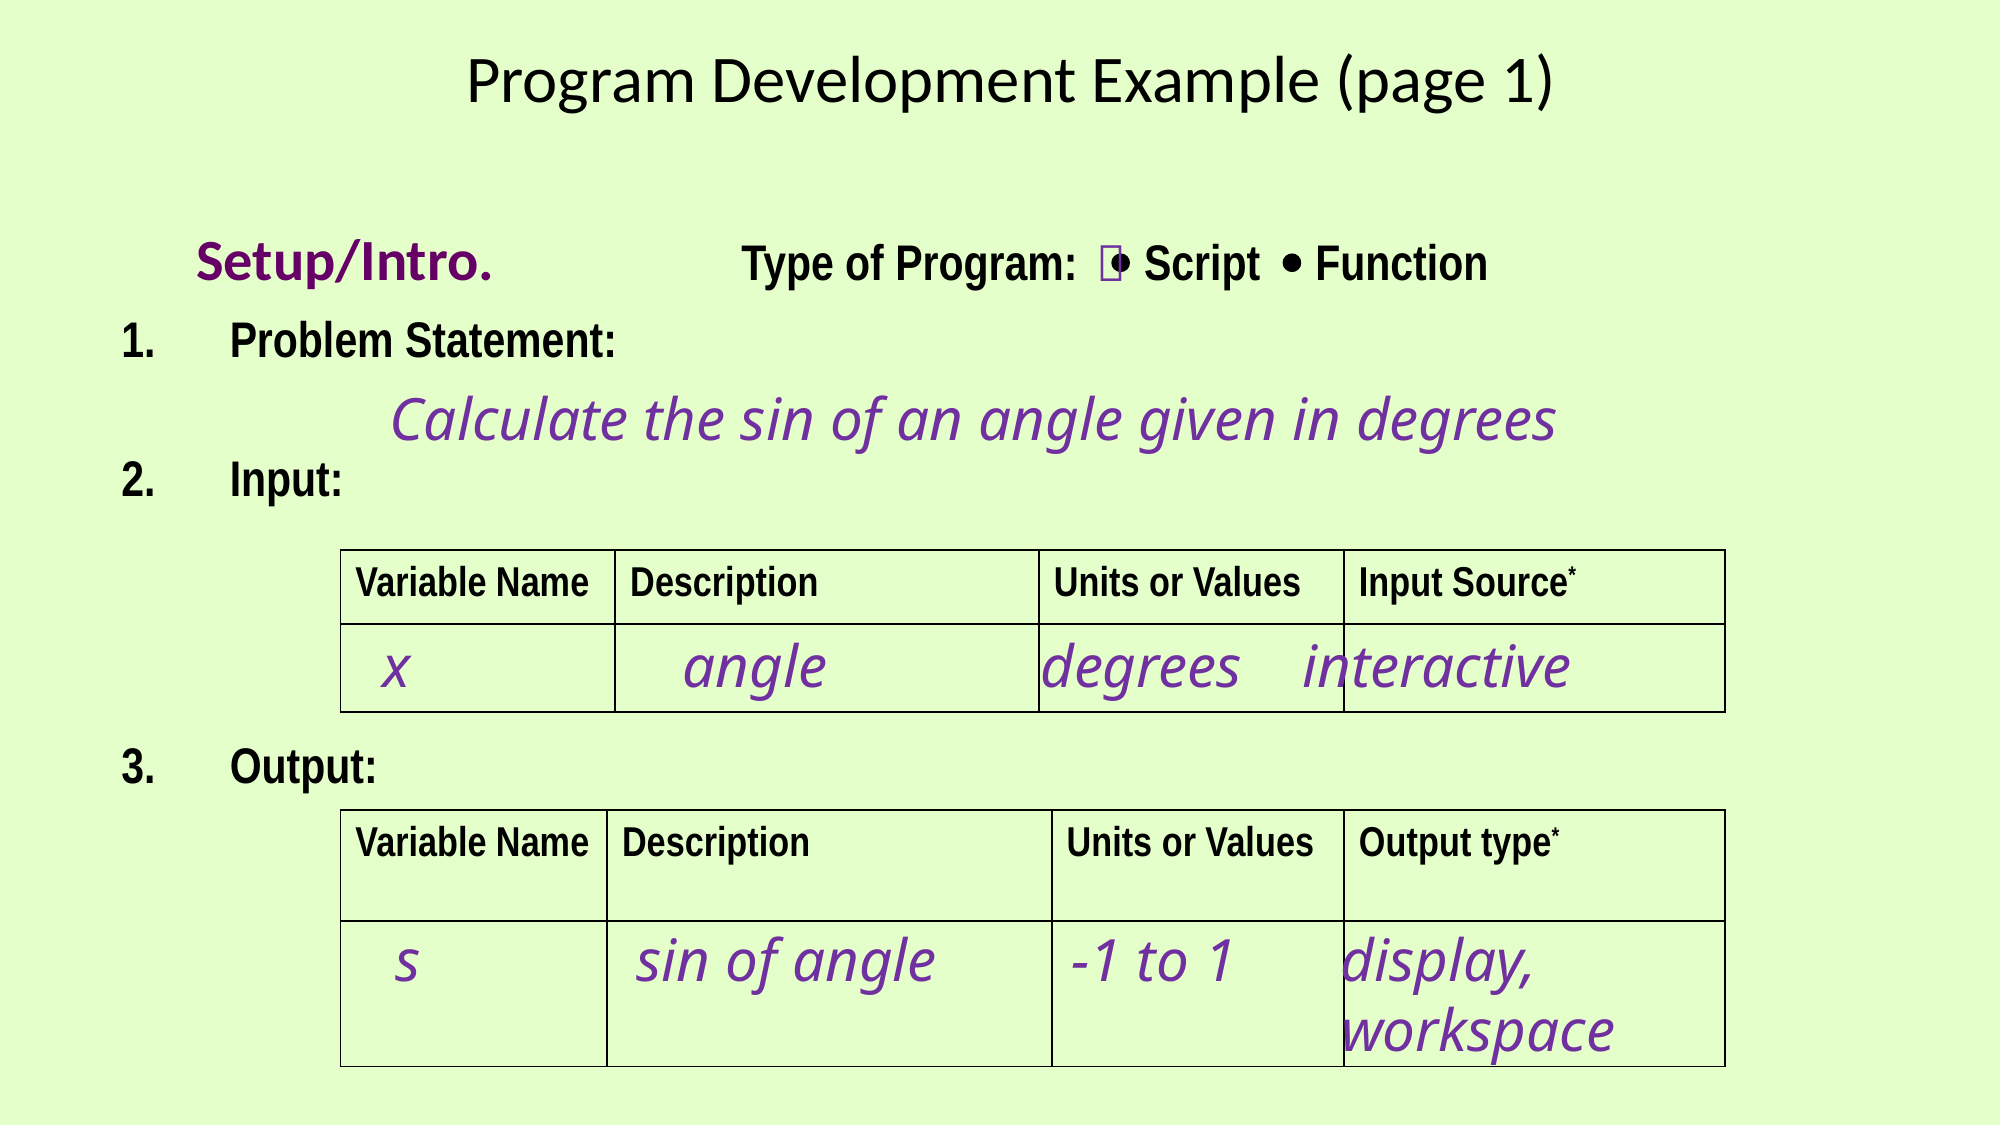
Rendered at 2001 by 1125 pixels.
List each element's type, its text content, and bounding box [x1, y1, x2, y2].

table_cell [616, 707, 1038, 711]
table_cell [1040, 707, 1343, 711]
table_header Description [616, 551, 1038, 622]
table_header Units or Values [1053, 811, 1343, 915]
table_header Description [608, 811, 1051, 915]
table_header Output type* [1345, 811, 1724, 915]
text_box x angle degrees interactive [368, 622, 1744, 707]
table_header Variable Name [341, 811, 606, 920]
list Setup/Intro. Type of Program:  Script  Function Problem Statement: Input: Output: [106, 222, 1917, 1098]
table_cell [341, 625, 614, 711]
text_box  [1081, 223, 1169, 299]
text_box s sin of angle -1 to 1 display, workspace [380, 915, 1731, 1071]
table_header Input Source* [1345, 551, 1724, 622]
title Program Development Example (page 1) [323, 16, 1699, 147]
table_header Variable Name [341, 551, 614, 623]
table_header Units or Values [1040, 551, 1343, 622]
text_box Calculate the sin of an angle given in degrees [374, 375, 1650, 460]
table_cell [341, 922, 380, 1066]
table_cell [1345, 707, 1724, 711]
